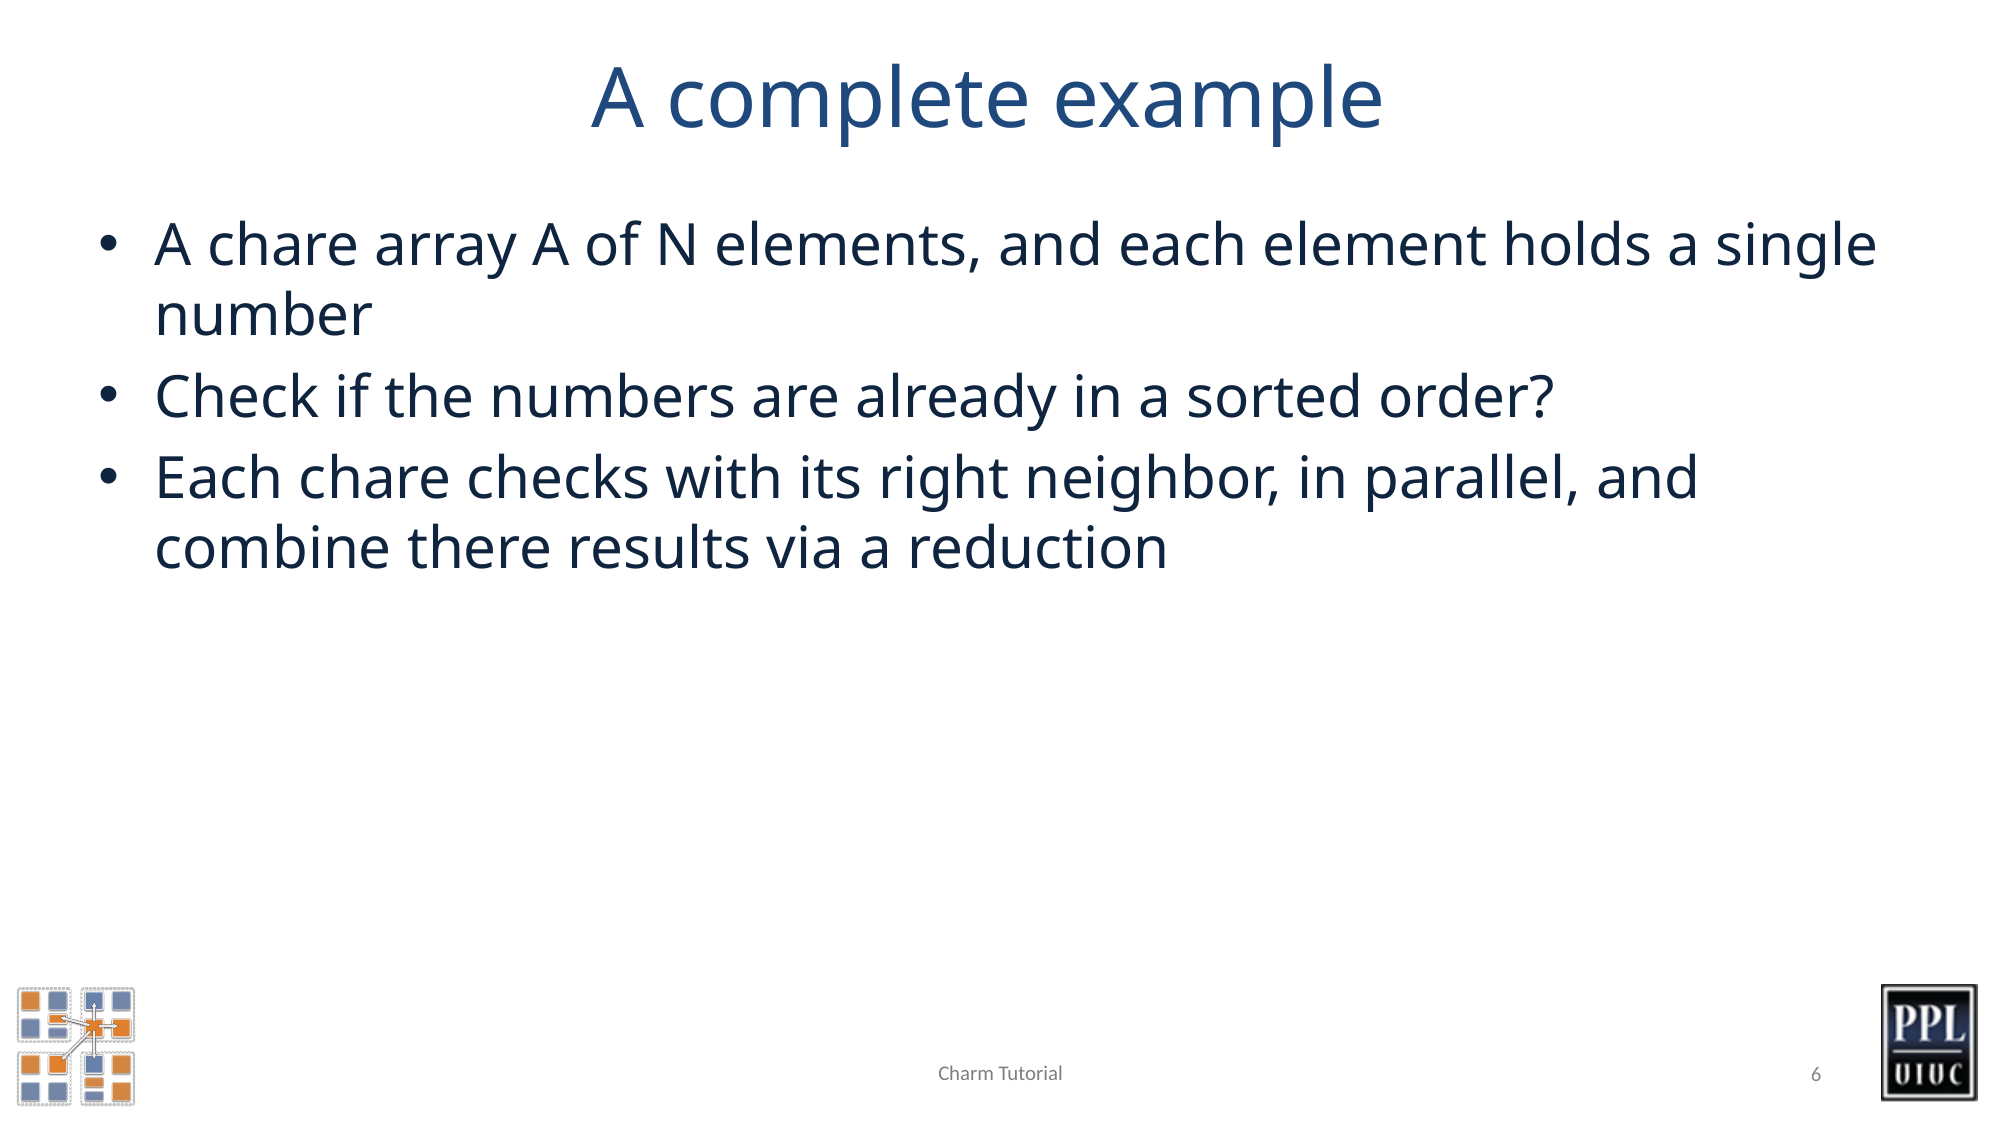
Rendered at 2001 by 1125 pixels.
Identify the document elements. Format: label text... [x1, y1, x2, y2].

footer Charm Tutorial [615, 1042, 1387, 1103]
picture [12, 982, 140, 1110]
picture [1881, 984, 1978, 1107]
list A chare array A of N elements, and each element holds a single number Check if the numbers are already in a sorted order? Each chare checks with its right neighbor, in parallel, and combine there results via a reduction [83, 200, 1900, 1005]
slide_number 6 [1625, 1042, 1837, 1103]
title A complete example [66, 24, 1934, 163]
